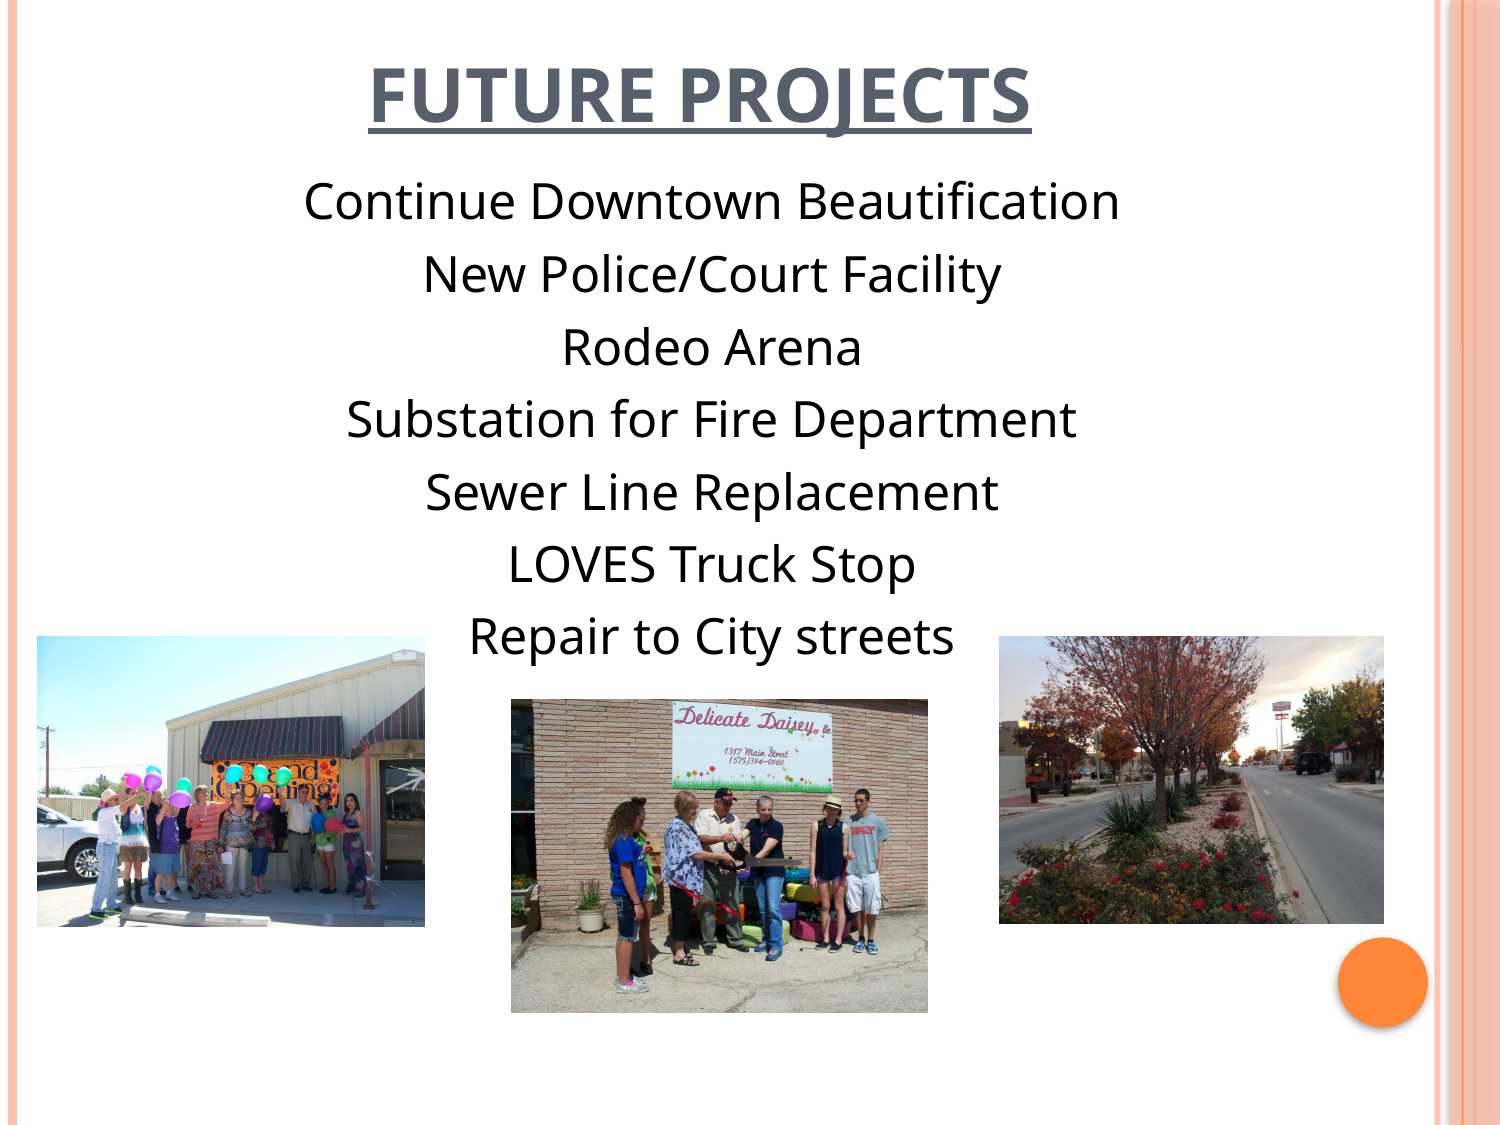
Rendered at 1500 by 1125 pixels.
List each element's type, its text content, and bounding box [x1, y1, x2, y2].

picture [36, 635, 426, 928]
title FUTURE PROJECTS [87, 37, 1313, 145]
picture [999, 635, 1384, 925]
picture [510, 699, 929, 1013]
list Continue Downtown Beautification New Police/Court Facility Rodeo Arena Substation for Fire Department Sewer Line Replacement LOVES Truck Stop Repair to City streets [99, 162, 1325, 962]
